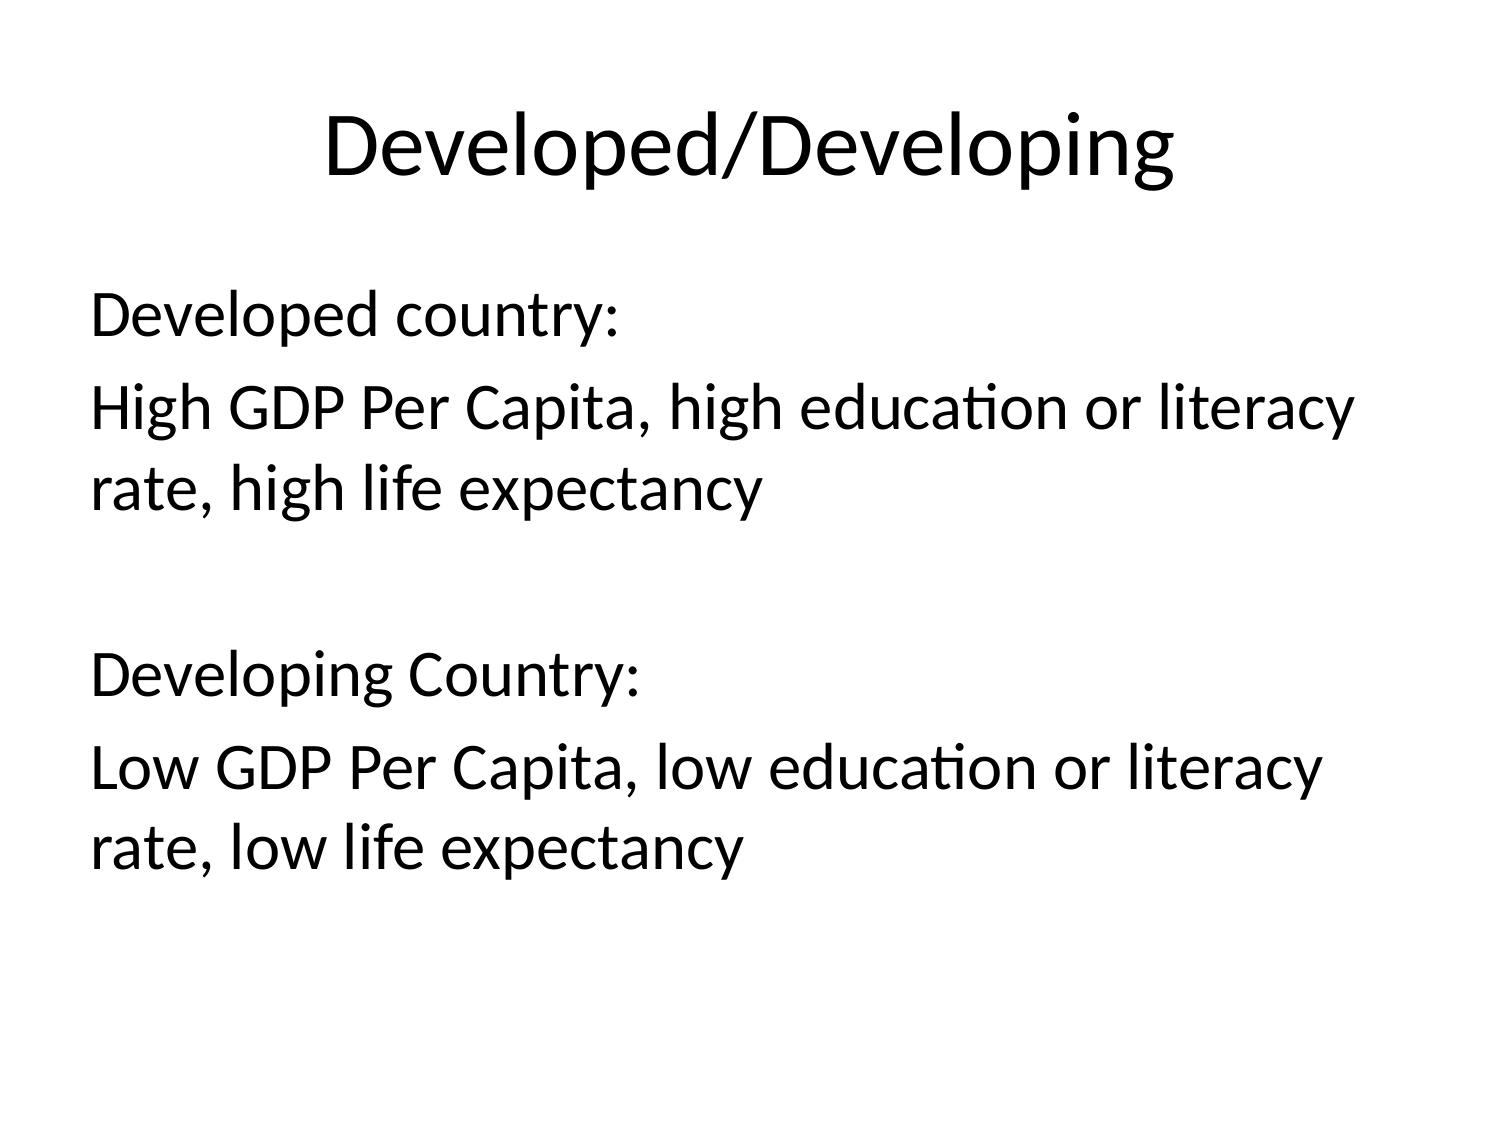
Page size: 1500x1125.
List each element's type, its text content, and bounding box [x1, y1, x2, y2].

list Developed country: High GDP Per Capita, high education or literacy rate, high life expectancy Developing Country: Low GDP Per Capita, low education or literacy rate, low life expectancy [75, 262, 1425, 1005]
title Developed/Developing [75, 45, 1425, 233]
